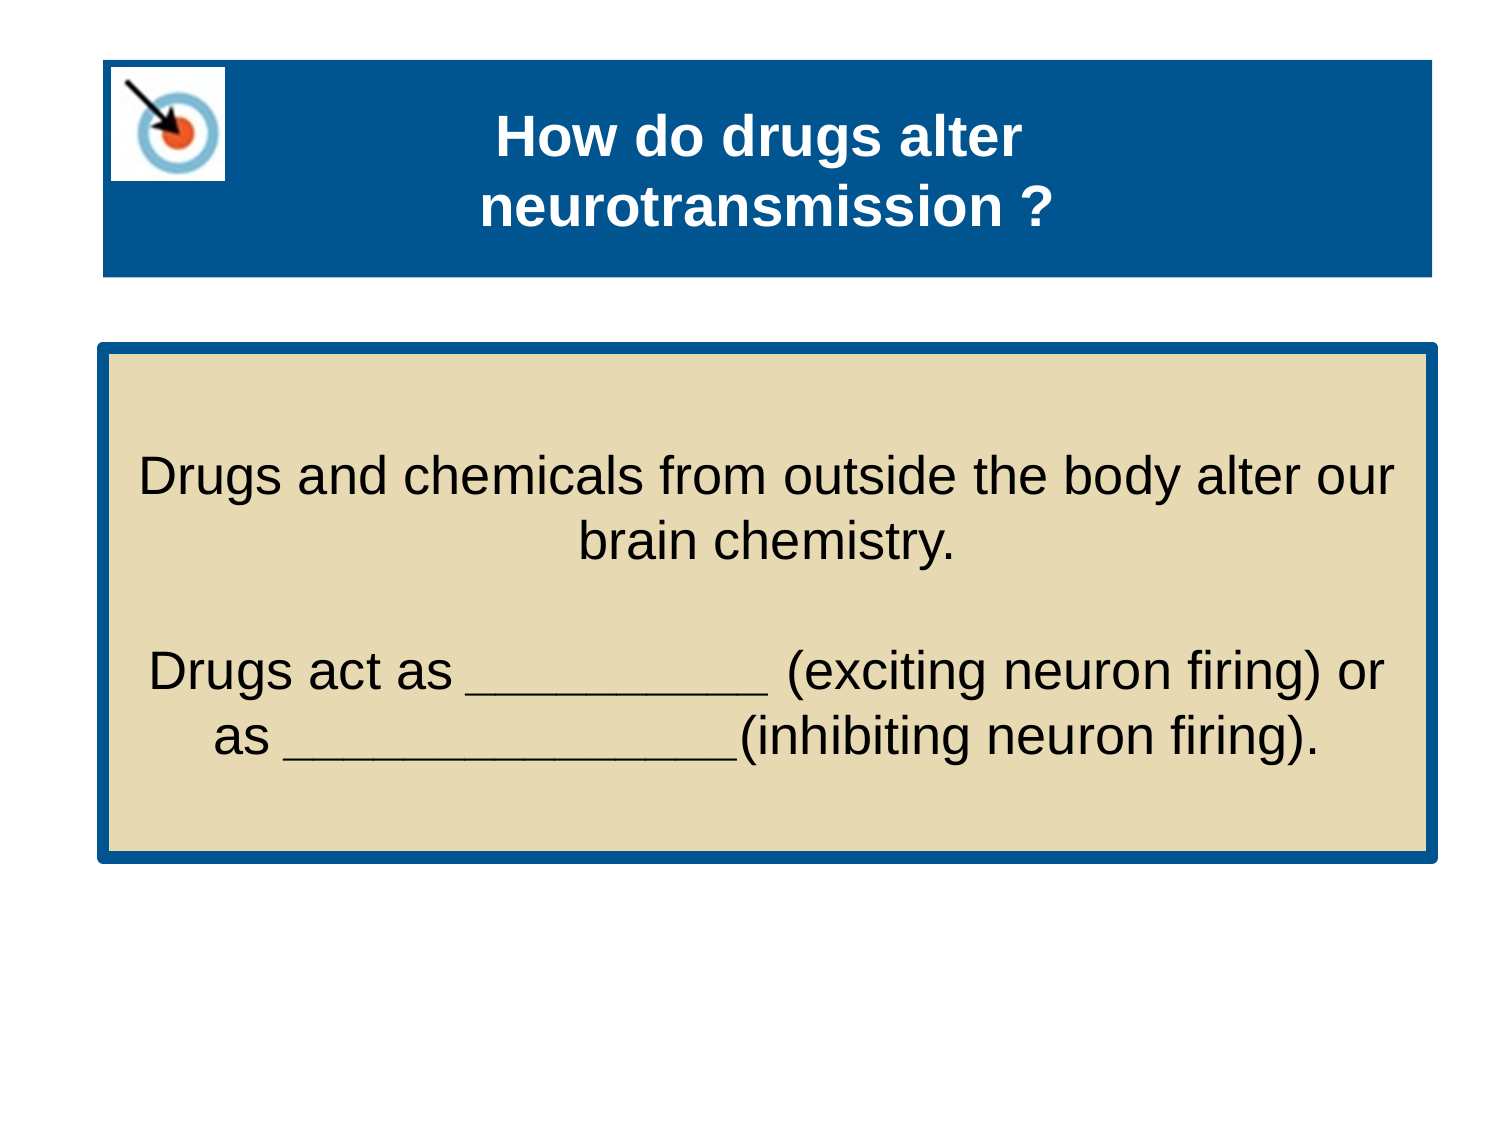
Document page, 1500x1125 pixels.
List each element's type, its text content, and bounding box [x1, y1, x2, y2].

title How do drugs alter neurotransmission ? [103, 59, 1433, 278]
picture [111, 67, 225, 181]
list Drugs and chemicals from outside the body alter our brain chemistry. Drugs act as __________ (exciting neuron firing) or as _______________(inhibiting neuron firing). [103, 347, 1433, 858]
